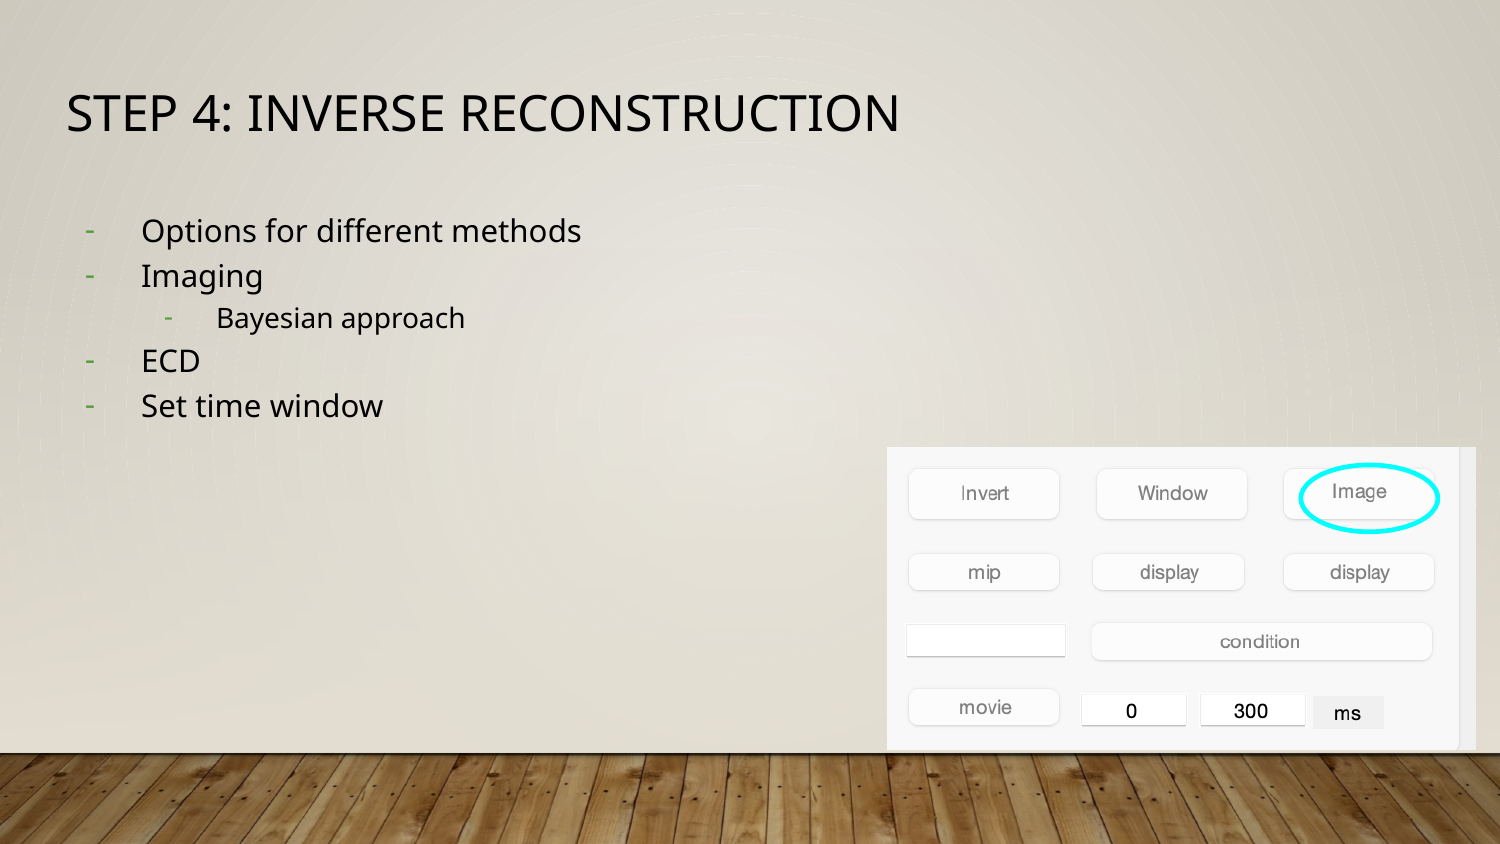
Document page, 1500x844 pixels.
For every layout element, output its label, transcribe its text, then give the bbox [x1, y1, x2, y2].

list Options for different methods Imaging Bayesian approach ECD Set time window [51, 189, 1449, 750]
title Step 4: Inverse reconstruction [51, 72, 1449, 167]
picture [0, 753, 1500, 844]
picture [887, 447, 1476, 750]
